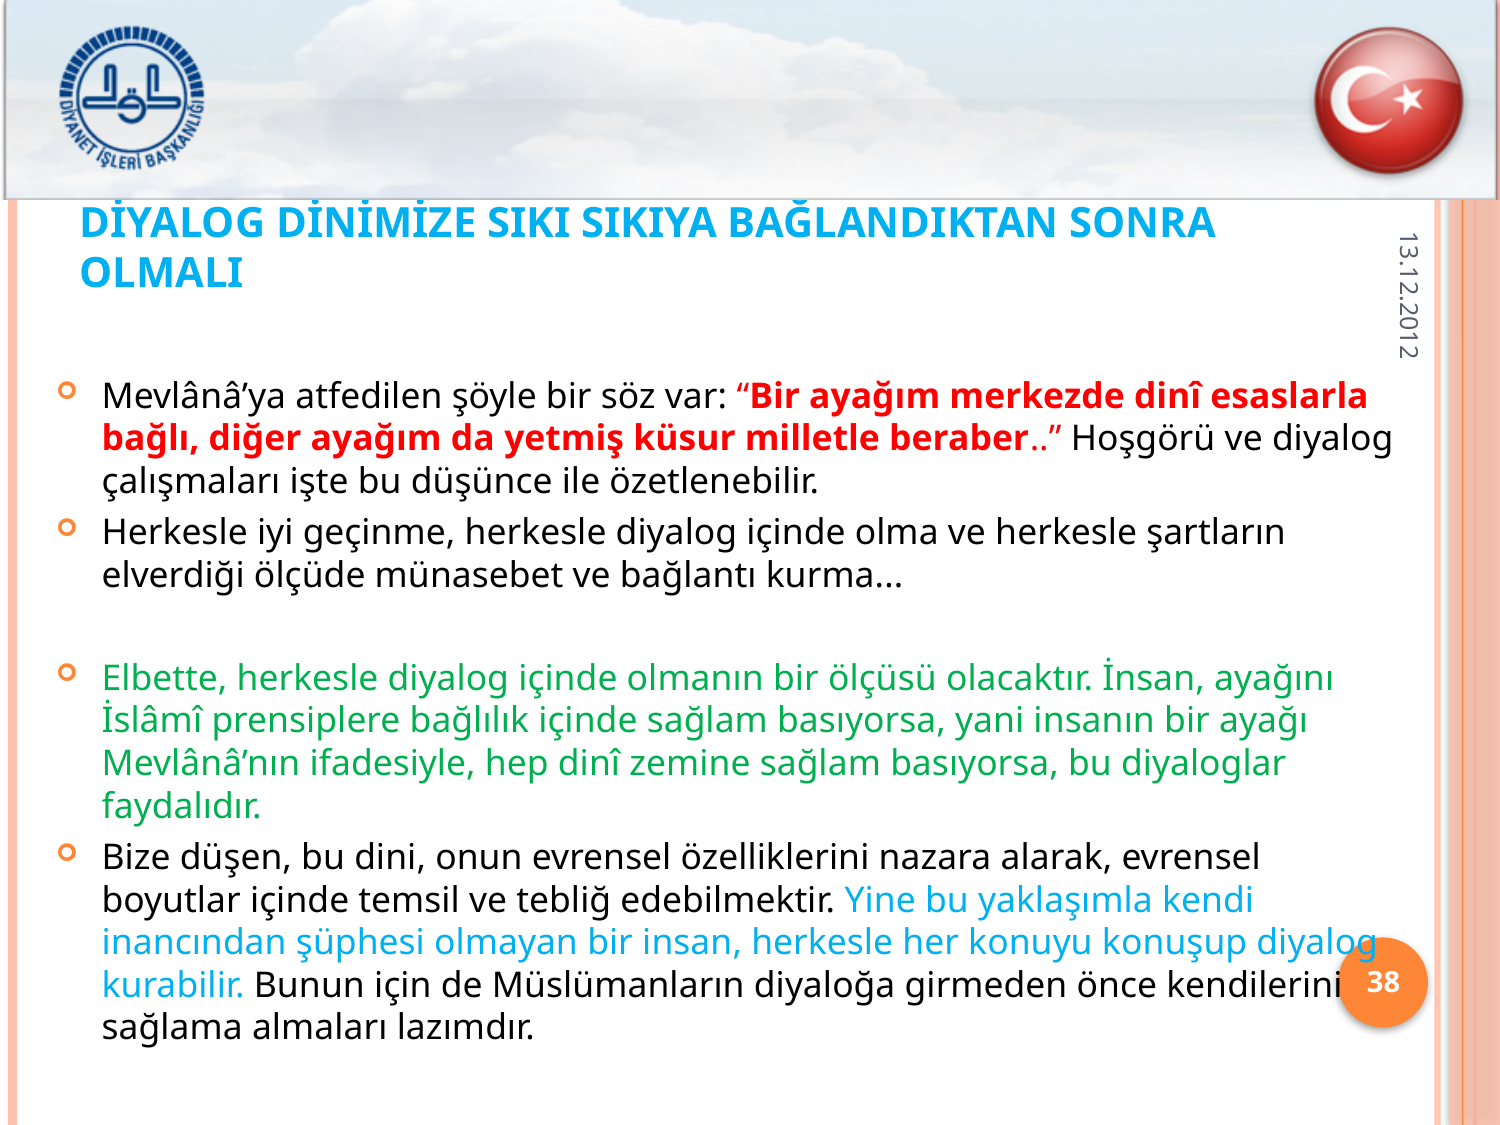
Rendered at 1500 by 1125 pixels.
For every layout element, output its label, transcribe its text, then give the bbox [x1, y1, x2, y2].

list Mevlânâ’ya atfedilen şöyle bir söz var: “Bir ayağım merkezde dinî esaslarla bağlı, diğer ayağım da yetmiş küsur milletle beraber..” Hoşgörü ve diyalog çalışmaları işte bu düşünce ile özetlenebilir. Herkesle iyi geçinme, herkesle diyalog içinde olma ve herkesle şartların elverdiği ölçüde münasebet ve bağlantı kurma... Elbette, herkesle diyalog içinde olmanın bir ölçüsü olacaktır. İnsan, ayağını İslâmî prensiplere bağlılık içinde sağlam basıyorsa, yani insanın bir ayağı Mevlânâ’nın ifadesiyle, hep dinî zemine sağlam basıyorsa, bu diyaloglar faydalıdır. Bize düşen, bu dini, onun evrensel özelliklerini nazara alarak, evrensel boyutlar içinde temsil ve tebliğ edebilmektir. Yine bu yaklaşımla kendi inancından şüphesi olmayan bir insan, herkesle her konuyu konuşup diyalog kurabilir. Bunun için de Müslümanların diyaloğa girmeden önce kendilerini sağlama almaları lazımdır. [41, 262, 1412, 1062]
picture [0, 0, 1500, 200]
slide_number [1378, 208, 1442, 374]
title Diyalog dinimize sıkı sıkıya bağlandıktan sonra olmalı [64, 208, 1290, 262]
slide_number 38 [1333, 940, 1434, 1027]
